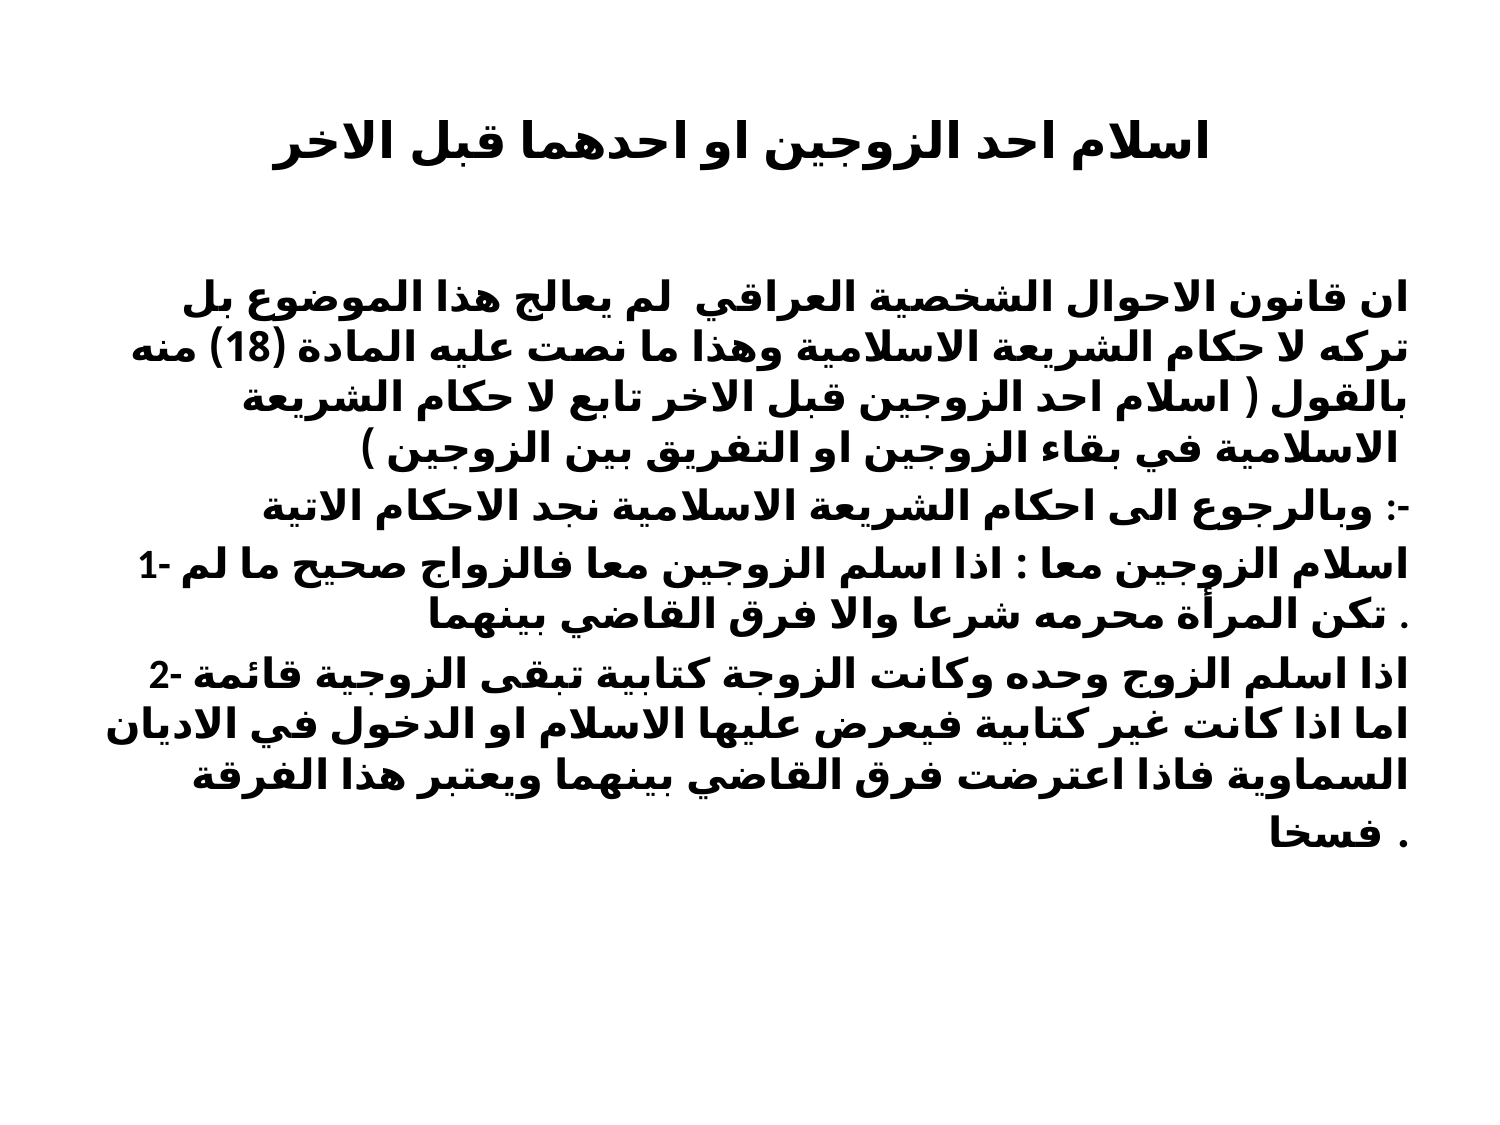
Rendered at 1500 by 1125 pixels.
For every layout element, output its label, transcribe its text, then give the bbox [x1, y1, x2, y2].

list ان قانون الاحوال الشخصية العراقي لم يعالج هذا الموضوع بل تركه لا حكام الشريعة الاسلامية وهذا ما نصت عليه المادة (18) منه بالقول ( اسلام احد الزوجين قبل الاخر تابع لا حكام الشريعة الاسلامية في بقاء الزوجين او التفريق بين الزوجين ) وبالرجوع الى احكام الشريعة الاسلامية نجد الاحكام الاتية :- 1- اسلام الزوجين معا : اذا اسلم الزوجين معا فالزواج صحيح ما لم تكن المرأة محرمه شرعا والا فرق القاضي بينهما . 2- اذا اسلم الزوج وحده وكانت الزوجة كتابية تبقى الزوجية قائمة اما اذا كانت غير كتابية فيعرض عليها الاسلام او الدخول في الاديان السماوية فاذا اعترضت فرق القاضي بينهما ويعتبر هذا الفرقة فسخا . [75, 262, 1425, 1005]
title اسلام احد الزوجين او احدهما قبل الاخر [75, 45, 1425, 233]
